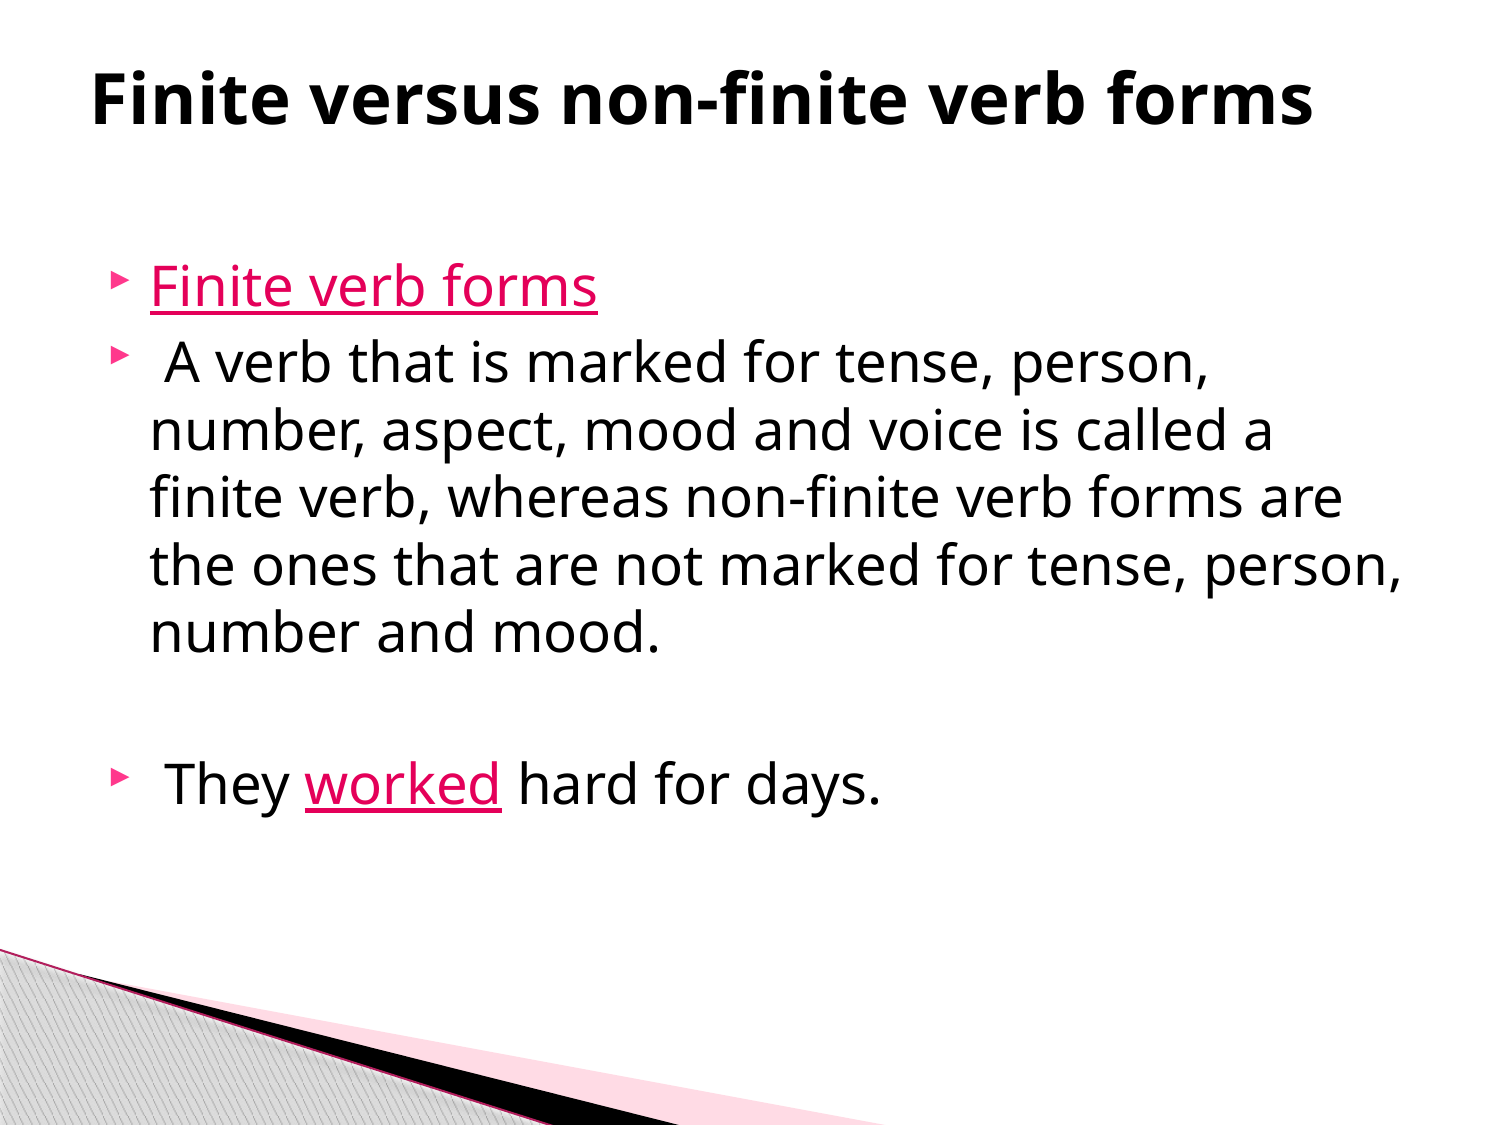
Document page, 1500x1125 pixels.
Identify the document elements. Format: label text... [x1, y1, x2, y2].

list Finite verb forms A verb that is marked for tense, person, number, aspect, mood and voice is called a finite verb, whereas non-finite verb forms are the ones that are not marked for tense, person, number and mood. They worked hard for days. [75, 243, 1425, 986]
title Finite versus non-finite verb forms [75, 45, 1425, 233]
